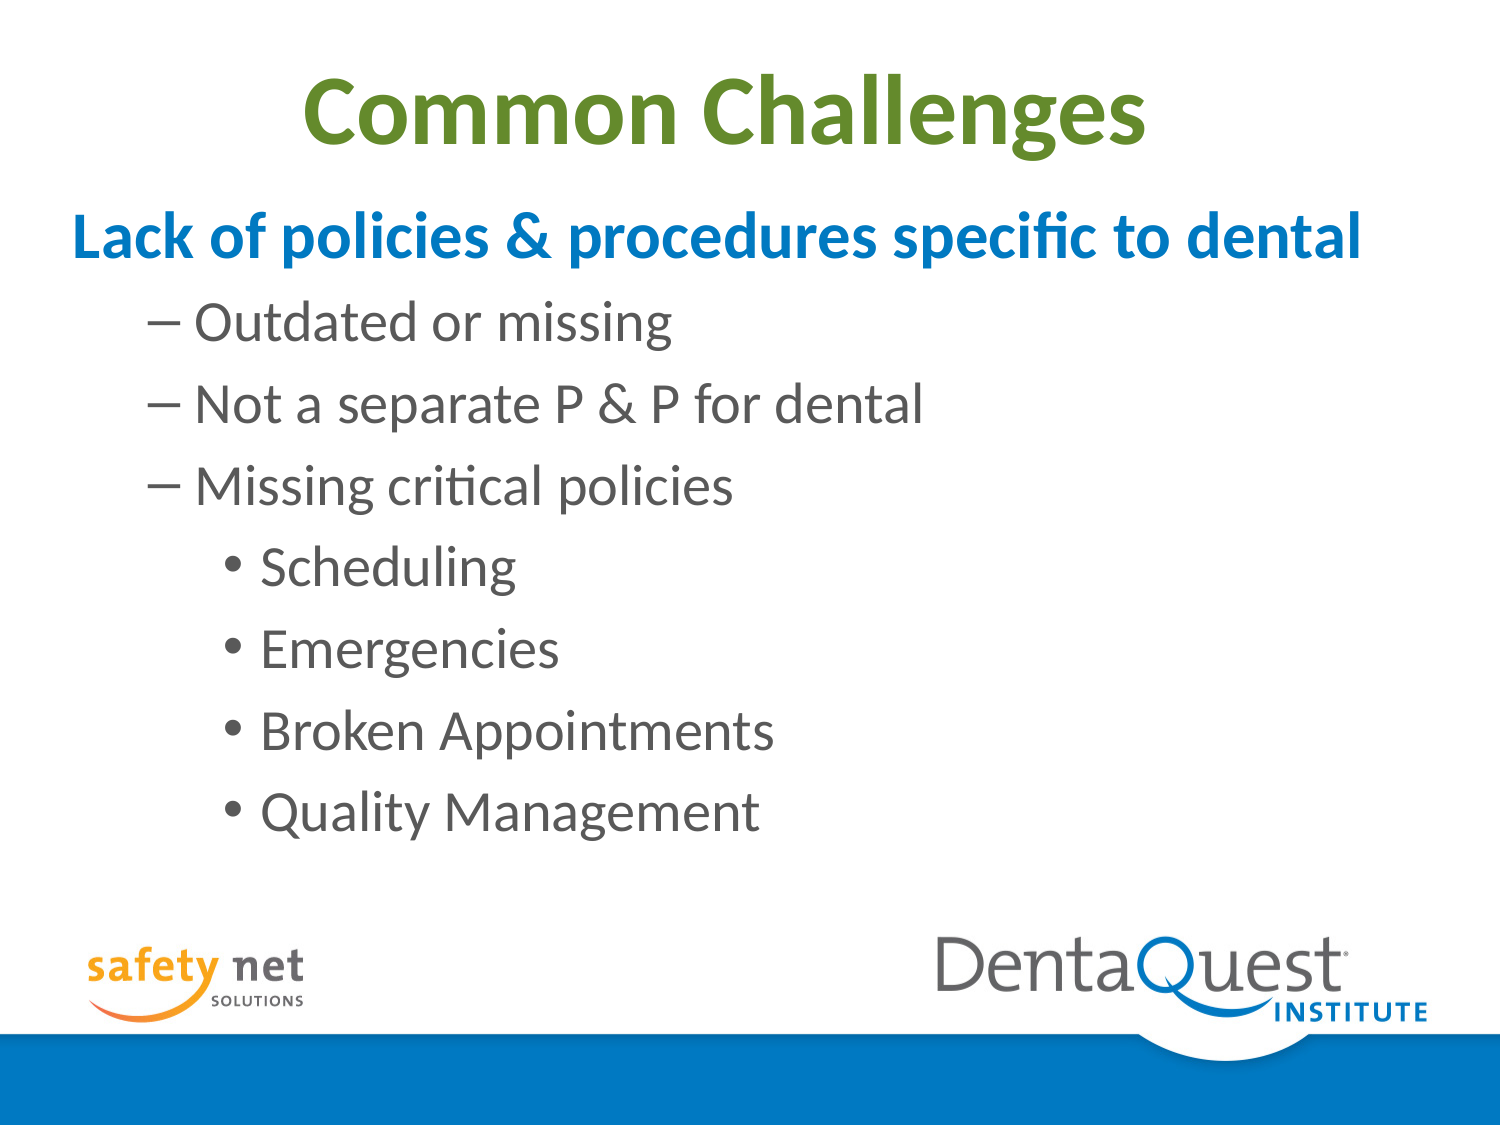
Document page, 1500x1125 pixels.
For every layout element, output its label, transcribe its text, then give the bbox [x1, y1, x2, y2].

title Common Challenges [57, 37, 1394, 132]
picture [0, 0, 1500, 1125]
list Lack of policies & procedures specific to dental Outdated or missing Not a separate P & P for dental Missing critical policies Scheduling Emergencies Broken Appointments Quality Management [57, 184, 1500, 941]
